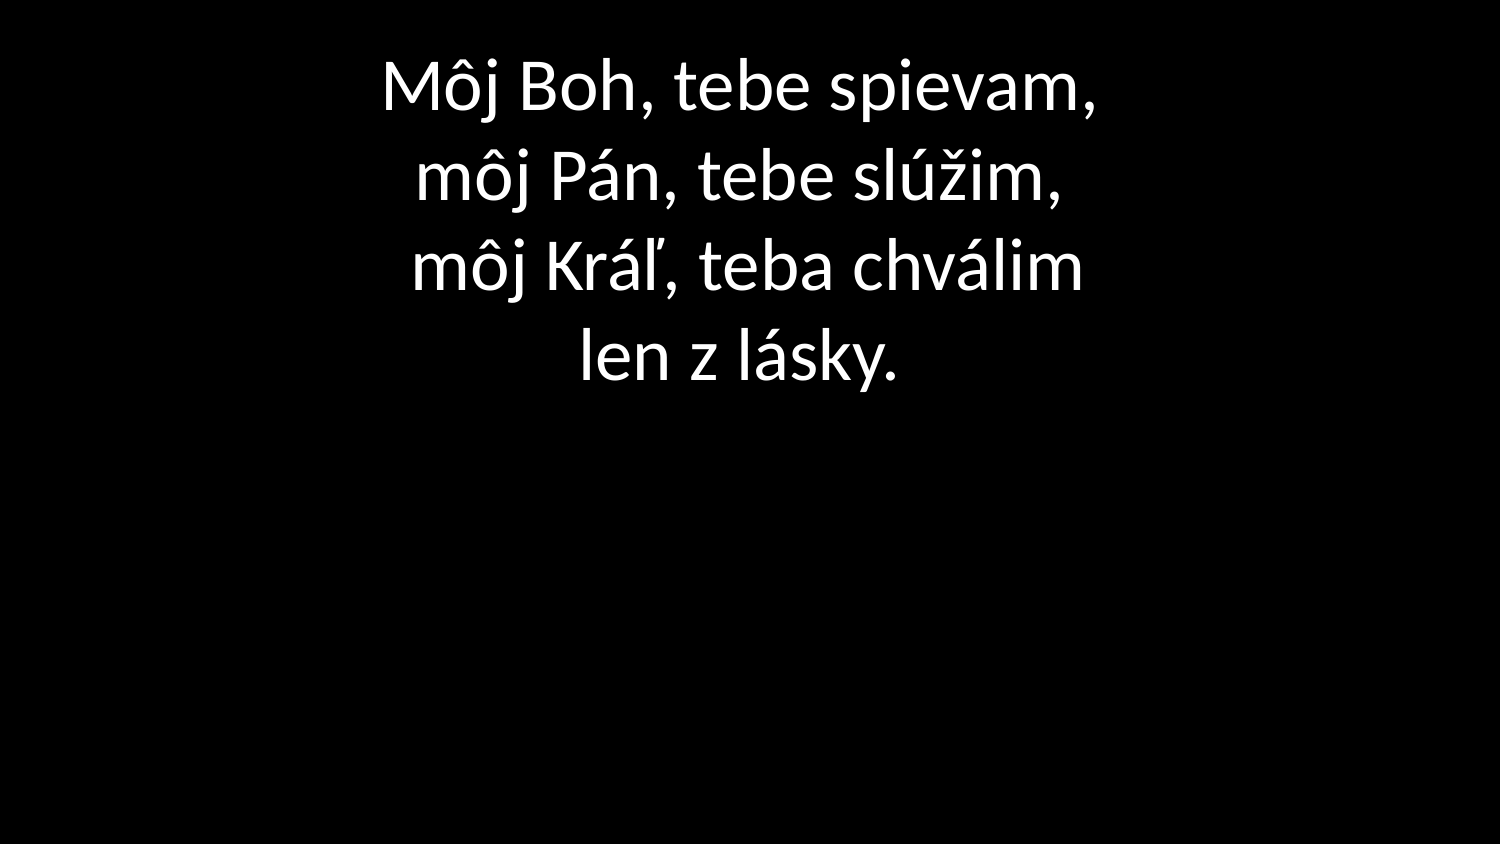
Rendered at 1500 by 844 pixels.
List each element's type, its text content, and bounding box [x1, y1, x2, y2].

title Môj Boh, tebe spievam, môj Pán, tebe slúžim, môj Kráľ, teba chválim len z lásky. [21, 27, 1476, 825]
